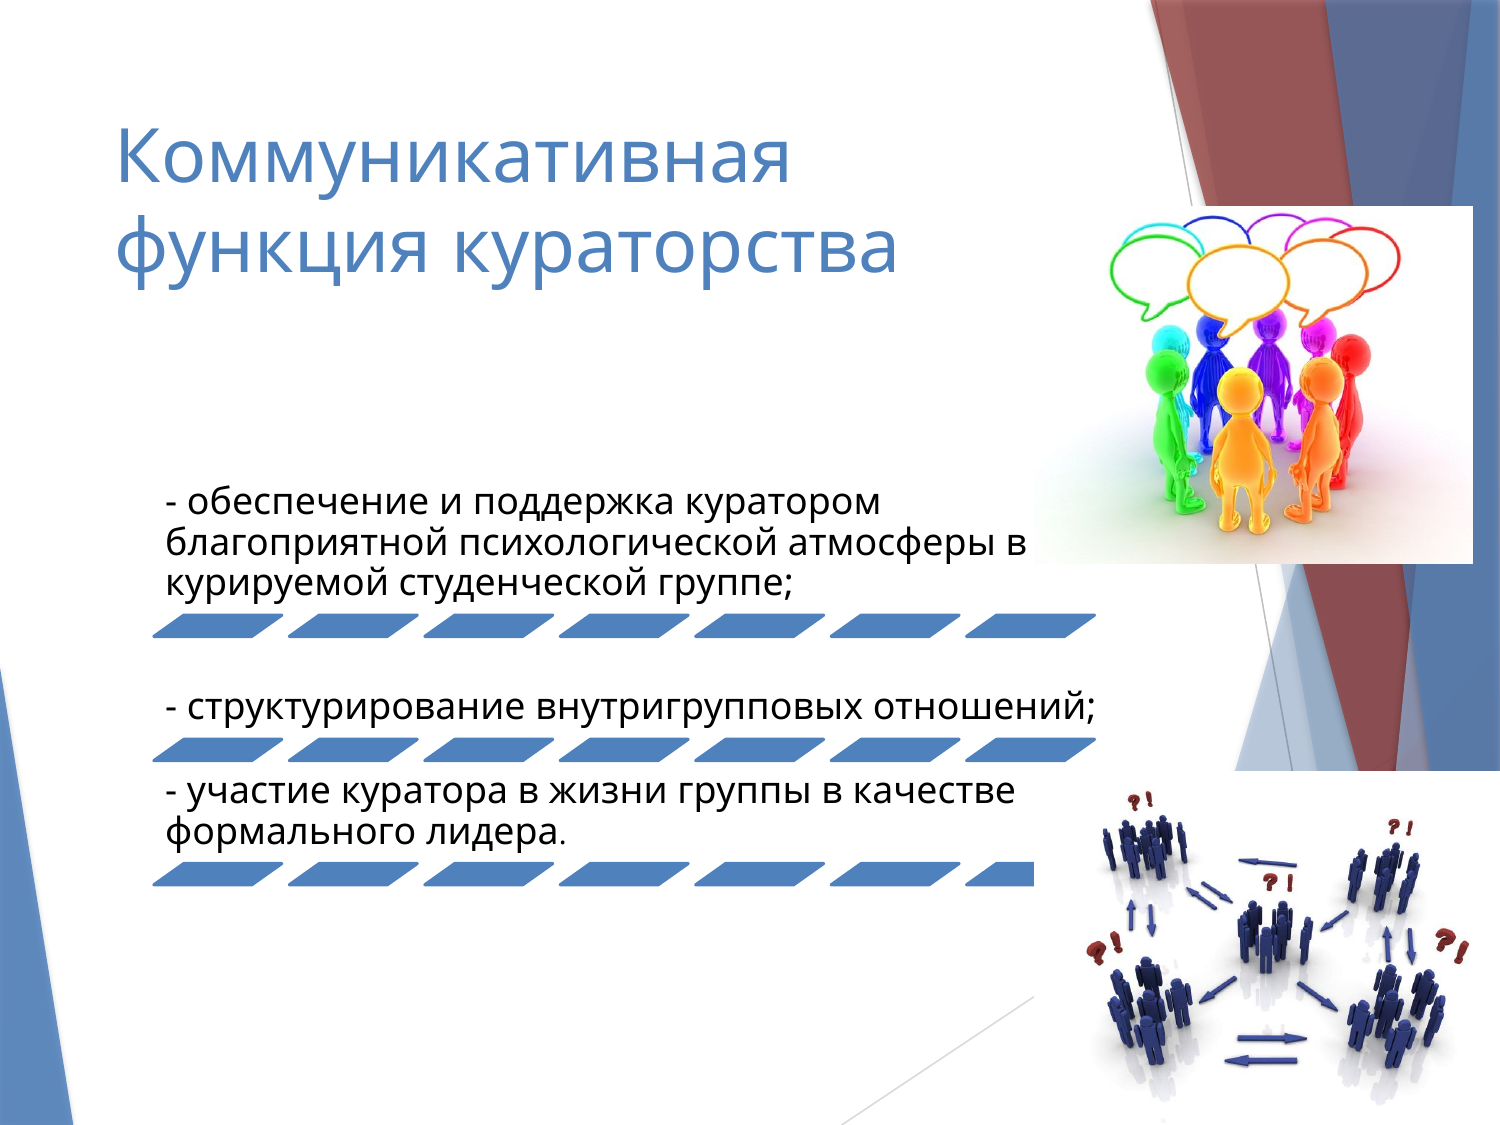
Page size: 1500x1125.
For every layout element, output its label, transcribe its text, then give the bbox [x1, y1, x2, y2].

picture [1034, 205, 1474, 565]
picture [1034, 770, 1500, 1125]
title Коммуникативная функция кураторства [99, 99, 1142, 316]
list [99, 316, 1168, 1097]
